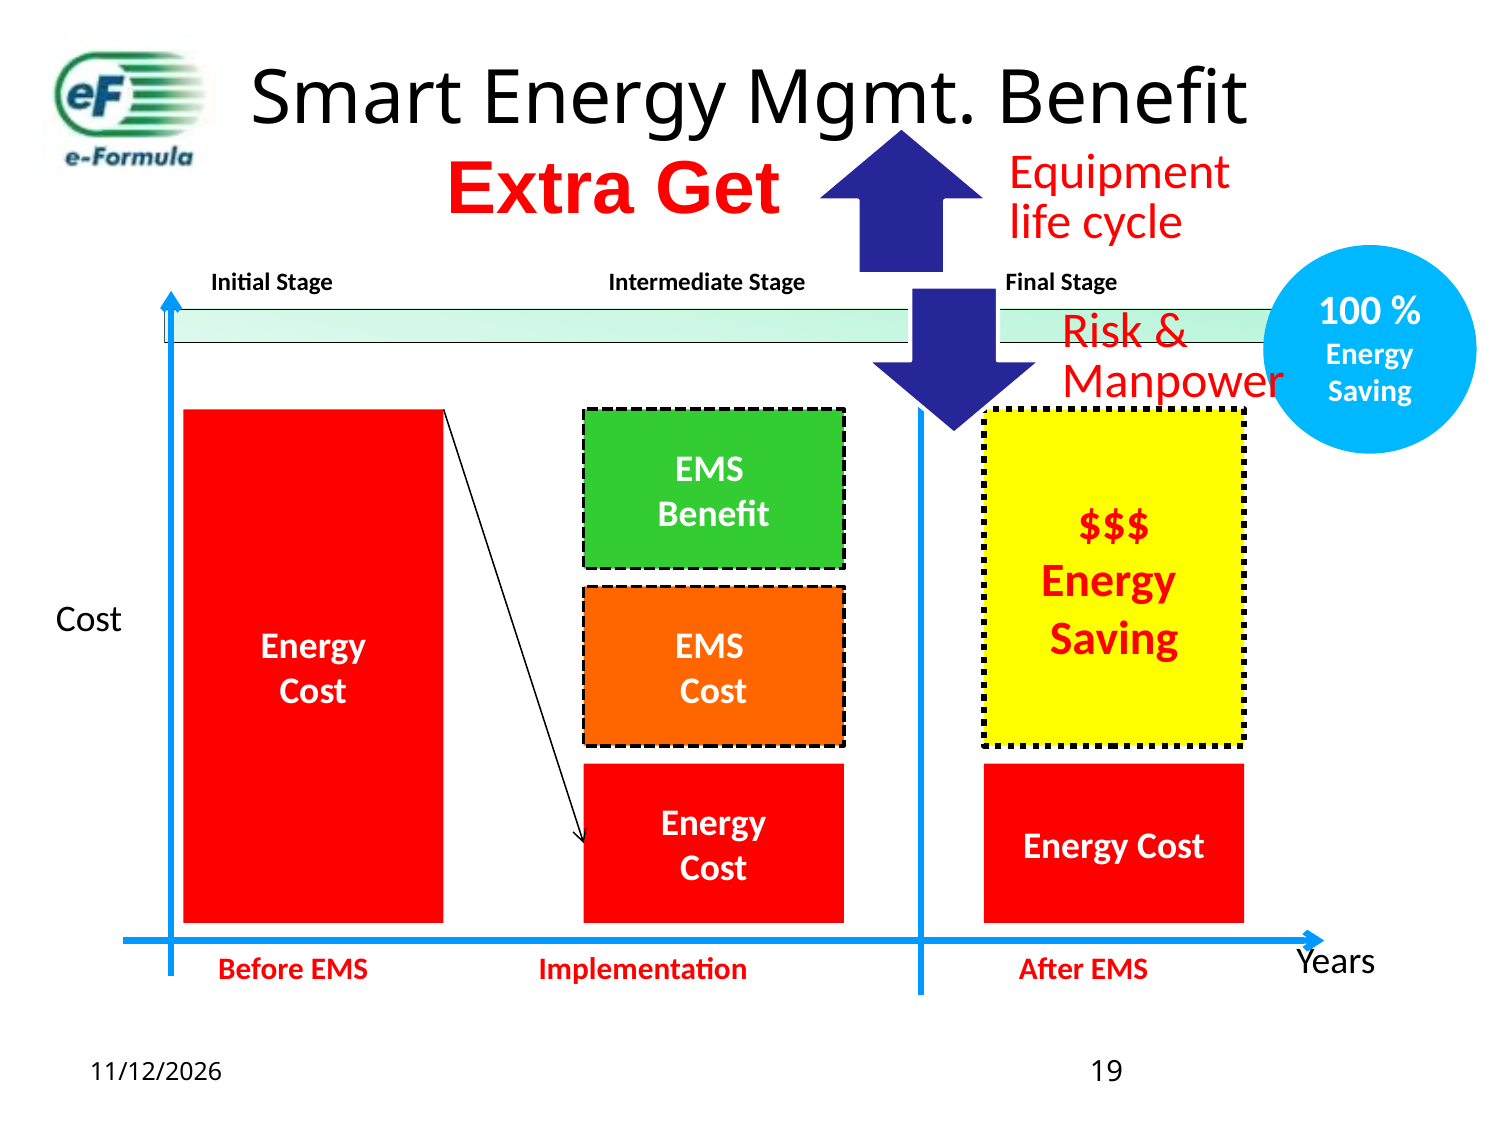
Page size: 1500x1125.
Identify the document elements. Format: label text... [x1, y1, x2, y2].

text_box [813, 126, 1346, 435]
slide_number 19 [1074, 1042, 1425, 1103]
text_box Extra Get [431, 131, 796, 236]
text_box Years [1349, 928, 1459, 989]
title Smart Energy Mgmt. Benefit [74, 0, 1425, 188]
text_box Cost [41, 586, 117, 646]
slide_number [74, 1042, 425, 1103]
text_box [122, 257, 1345, 1017]
picture [42, 35, 74, 176]
text_box 100 % Energy Saving [1349, 245, 1477, 454]
